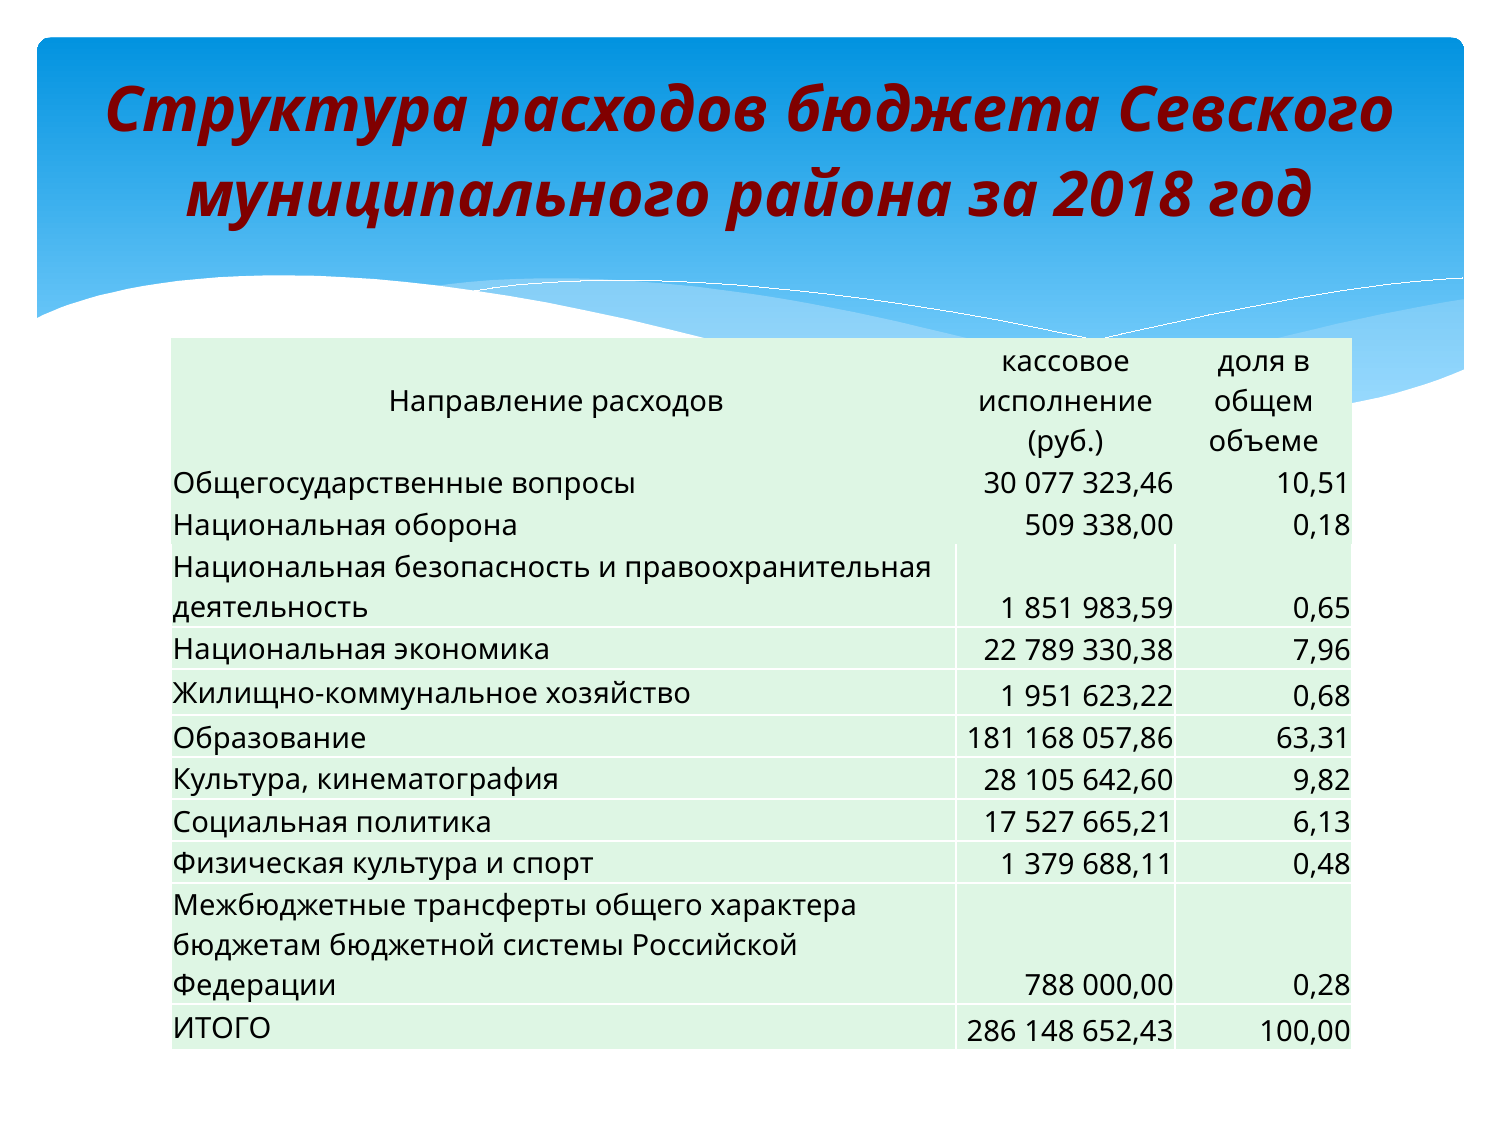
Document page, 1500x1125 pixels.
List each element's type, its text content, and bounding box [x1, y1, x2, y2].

table_cell 30 077 323,46 [956, 460, 1175, 502]
table_cell 509 338,00 [956, 502, 1175, 544]
table_cell 0,68 [1176, 670, 1351, 714]
table_cell ИТОГО [172, 1005, 955, 1049]
table_cell 9,82 [1176, 758, 1351, 798]
table_cell 63,31 [1176, 716, 1351, 756]
table_cell Жилищно-коммунальное хозяйство [172, 670, 955, 714]
table_cell 28 105 642,60 [957, 758, 1174, 798]
table_cell 100,00 [1176, 1005, 1351, 1049]
table_cell 0,18 [1175, 502, 1352, 544]
table_cell 0,48 [1176, 842, 1351, 882]
table_cell 286 148 652,43 [957, 1005, 1174, 1049]
table_header доля в общем объеме [1175, 338, 1352, 460]
table_cell Физическая культура и спорт [172, 842, 955, 882]
table_cell Национальная экономика [172, 628, 955, 668]
table_cell Социальная политика [172, 800, 955, 840]
table_cell 22 789 330,38 [957, 628, 1174, 668]
table_cell Национальная оборона [171, 502, 956, 544]
table_cell 788 000,00 [957, 884, 1174, 1003]
table_cell Общегосударственные вопросы [171, 460, 956, 502]
table_cell 6,13 [1176, 800, 1351, 840]
table_cell 1 951 623,22 [957, 670, 1174, 714]
table_cell Культура, кинематография [172, 758, 955, 798]
table_cell 0,65 [1176, 544, 1351, 626]
table_cell 0,28 [1176, 884, 1351, 1003]
table_cell 1 379 688,11 [957, 842, 1174, 882]
table_header кассовое исполнение (руб.) [956, 338, 1175, 460]
table_cell Межбюджетные трансферты общего характера бюджетам бюджетной системы Российской Федерации [172, 884, 955, 1003]
table_header Направление расходов [171, 338, 956, 460]
table_cell 181 168 057,86 [957, 716, 1174, 756]
table_cell 1 851 983,59 [957, 544, 1174, 626]
table_cell Образование [172, 716, 955, 756]
table_cell Национальная безопасность и правоохранительная деятельность [172, 544, 955, 626]
table_cell 17 527 665,21 [957, 800, 1174, 840]
table_cell 7,96 [1176, 628, 1351, 668]
table_cell 10,51 [1175, 460, 1352, 502]
title Структура расходов бюджета Севского муниципального района за 2018 год [75, 55, 1425, 244]
